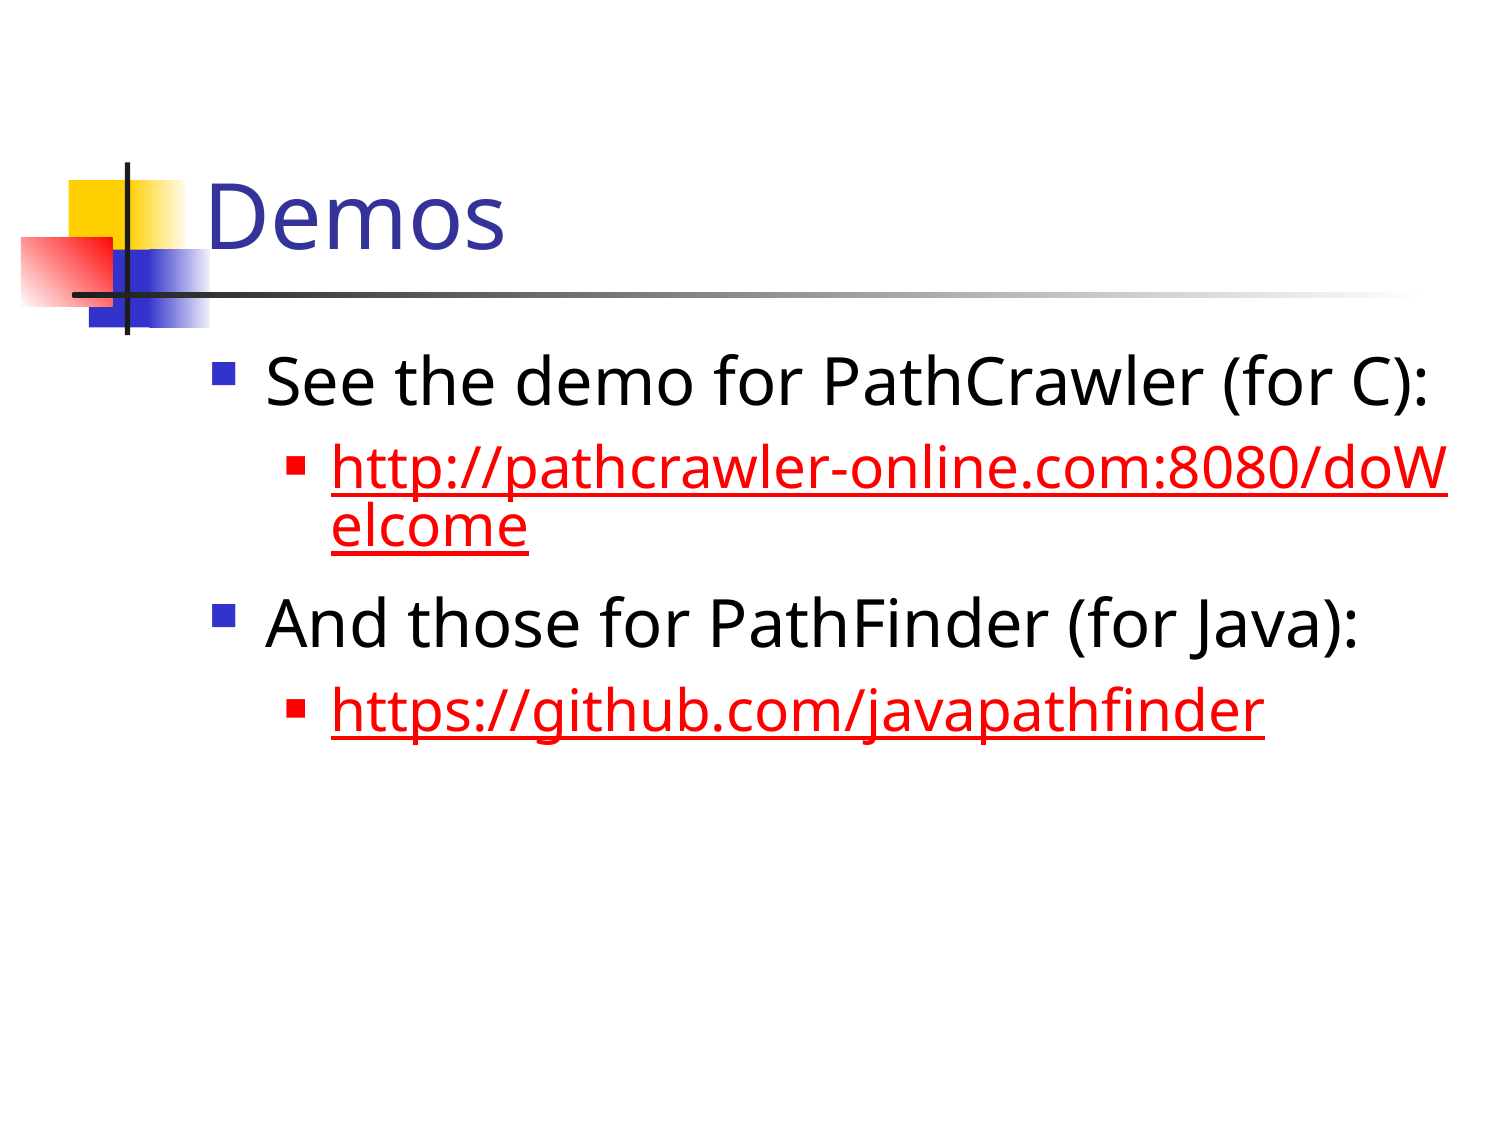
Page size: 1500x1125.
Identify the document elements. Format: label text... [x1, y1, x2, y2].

title Demos [188, 35, 1468, 275]
list See the demo for PathCrawler (for C): http://pathcrawler-online.com:8080/doWelcome And those for PathFinder (for Java): https://github.com/javapathfinder [193, 331, 1469, 1006]
